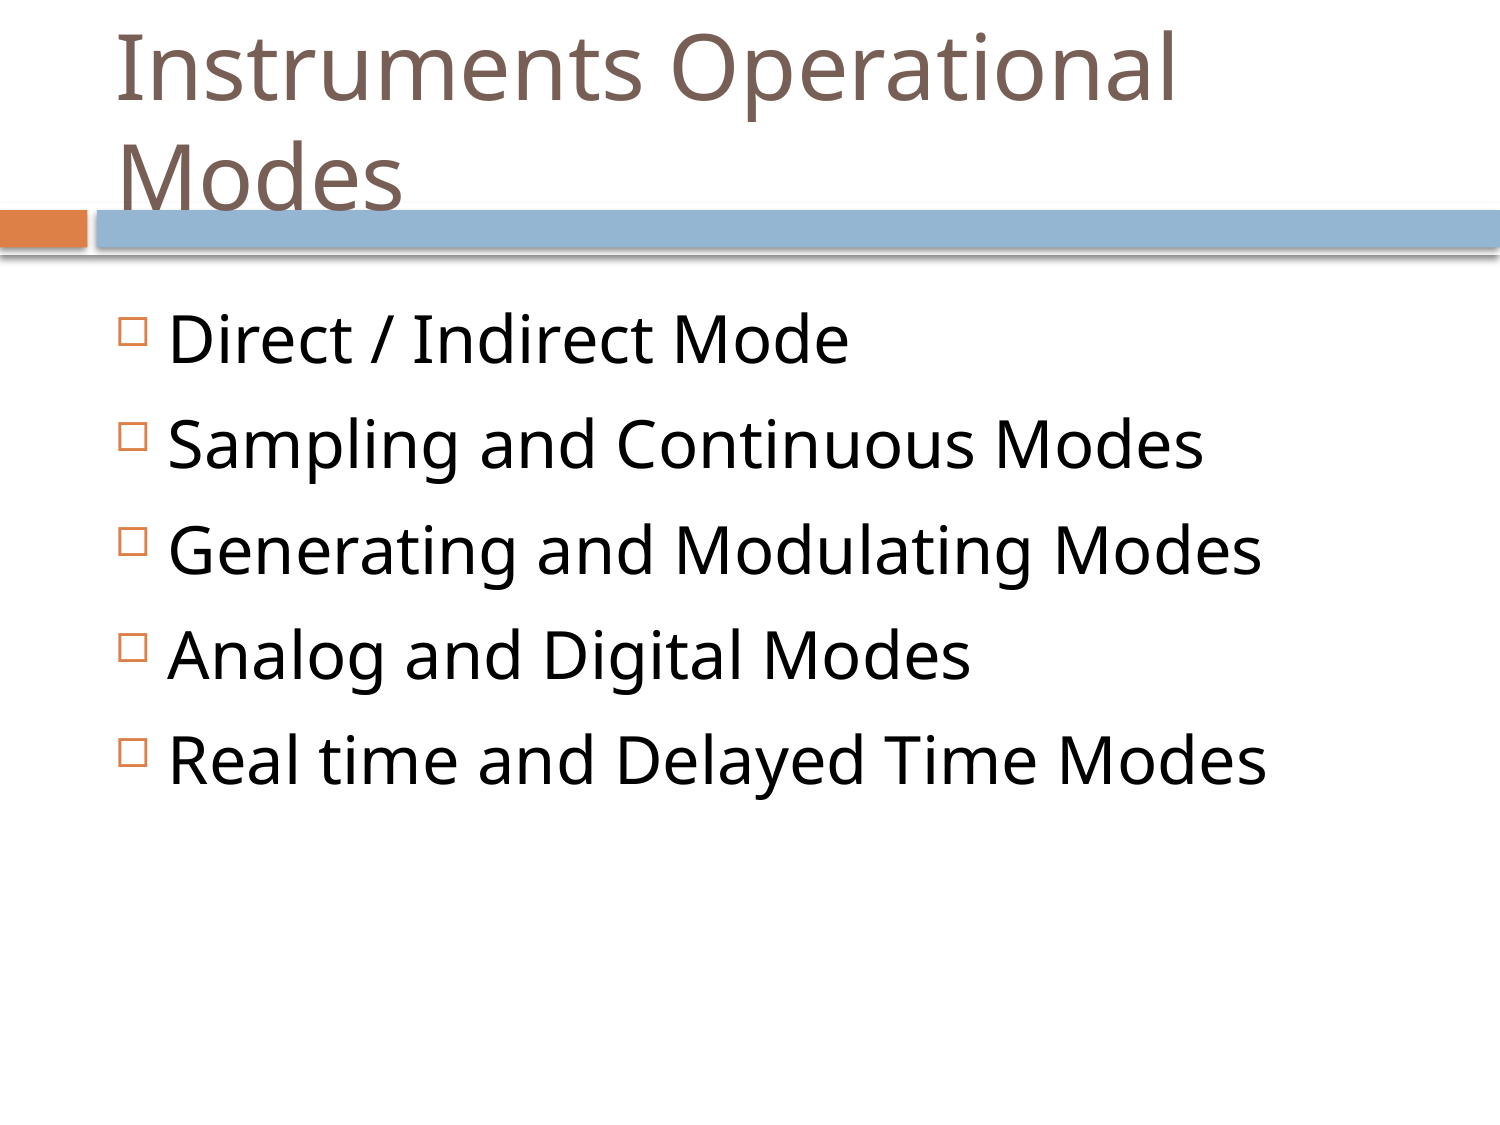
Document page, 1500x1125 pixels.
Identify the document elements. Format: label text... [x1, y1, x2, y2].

list Direct / Indirect Mode Sampling and Continuous Modes Generating and Modulating Modes Analog and Digital Modes Real time and Delayed Time Modes [100, 262, 1438, 1000]
title Instruments Operational Modes [100, 37, 1438, 200]
